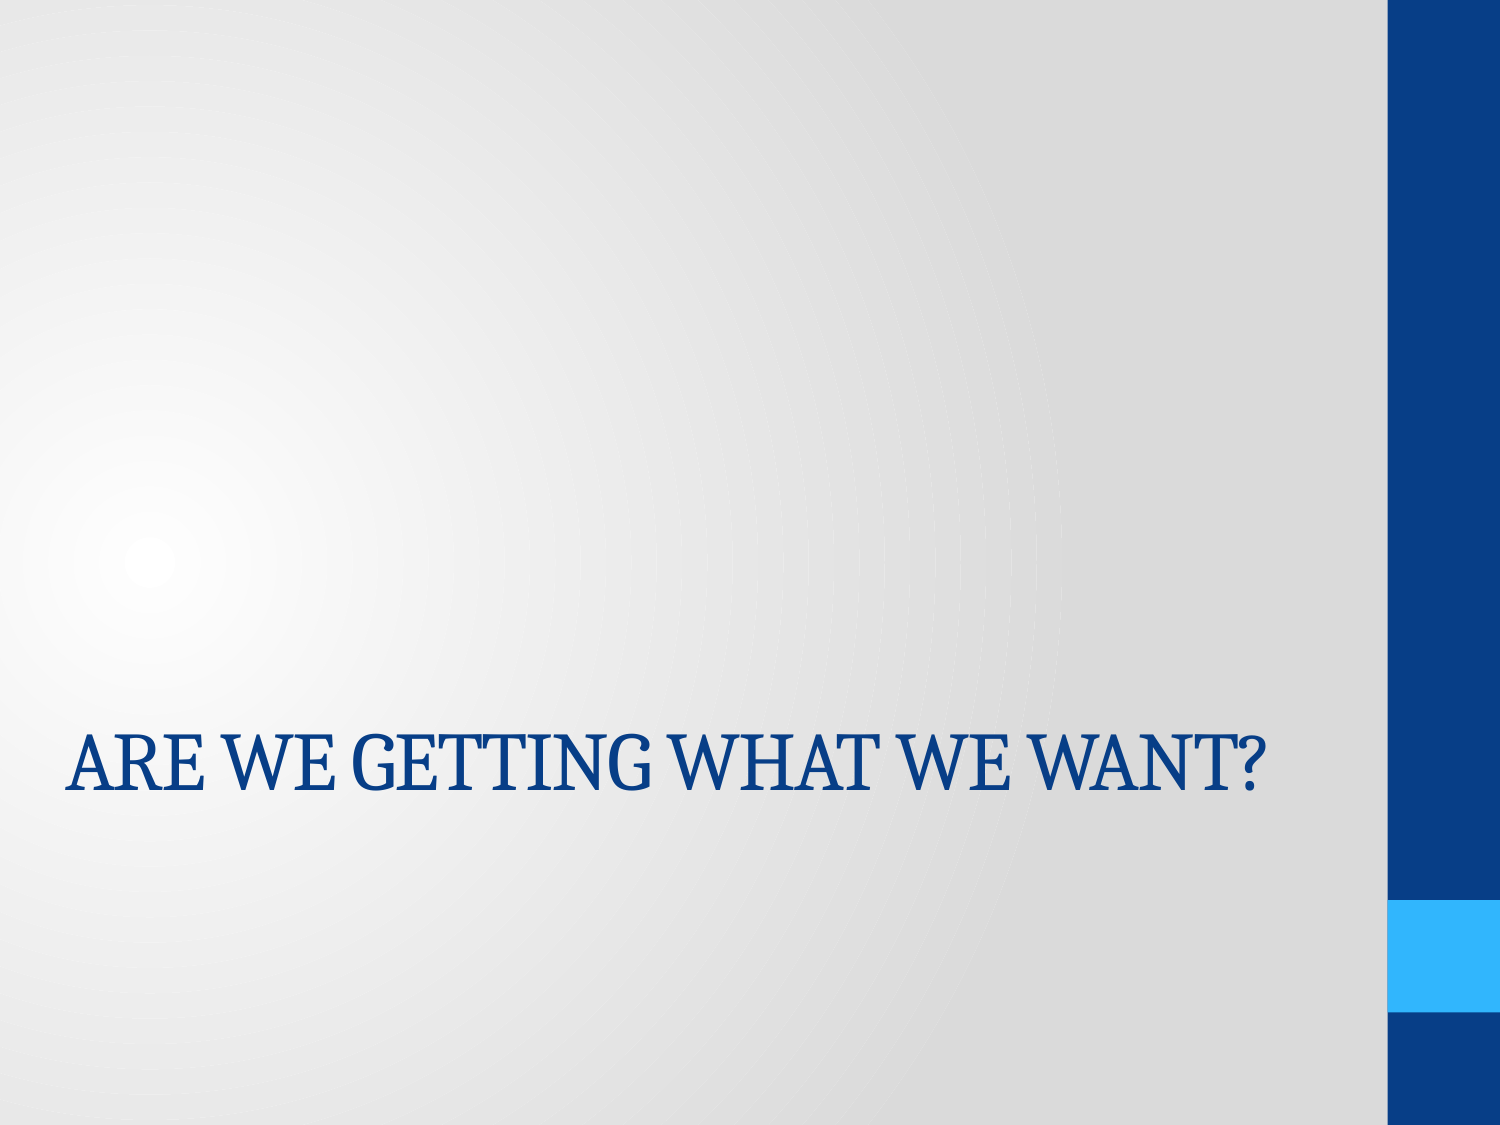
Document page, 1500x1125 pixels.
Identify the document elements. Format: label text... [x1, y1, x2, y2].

title Are we getting what we want? [50, 699, 1382, 892]
